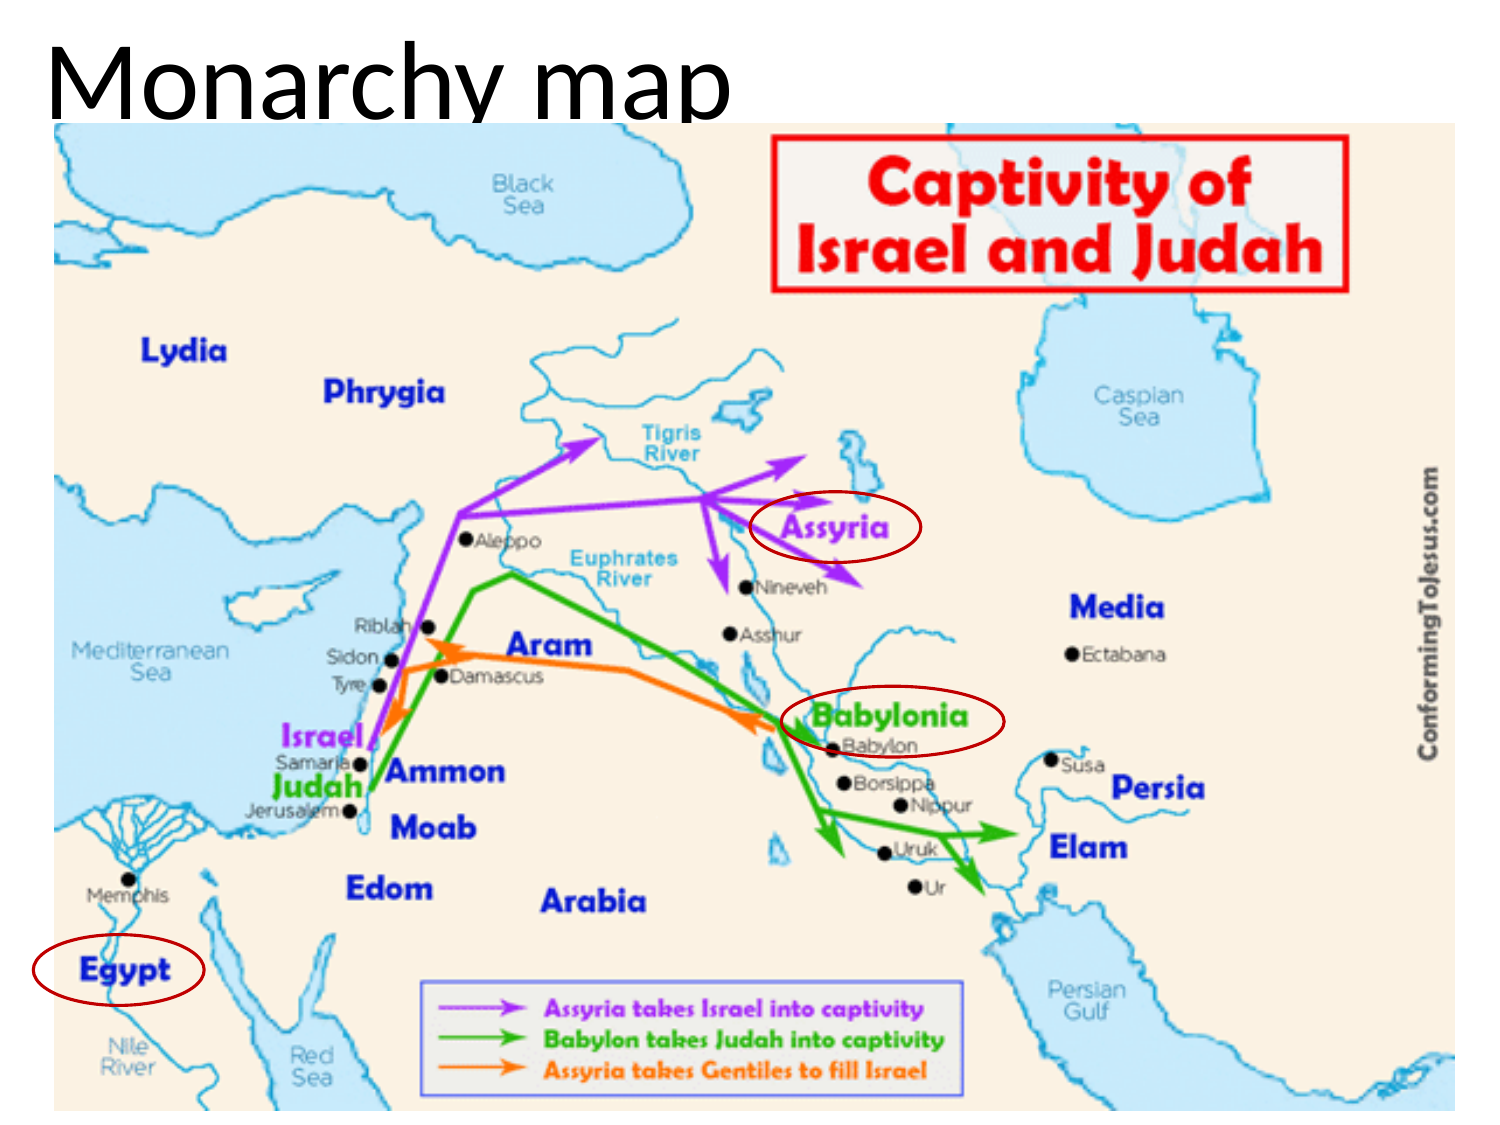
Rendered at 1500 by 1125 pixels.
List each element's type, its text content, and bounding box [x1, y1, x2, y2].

text_box [32, 945, 54, 995]
picture [54, 123, 1455, 1111]
text_box Monarchy map [29, 0, 1350, 290]
